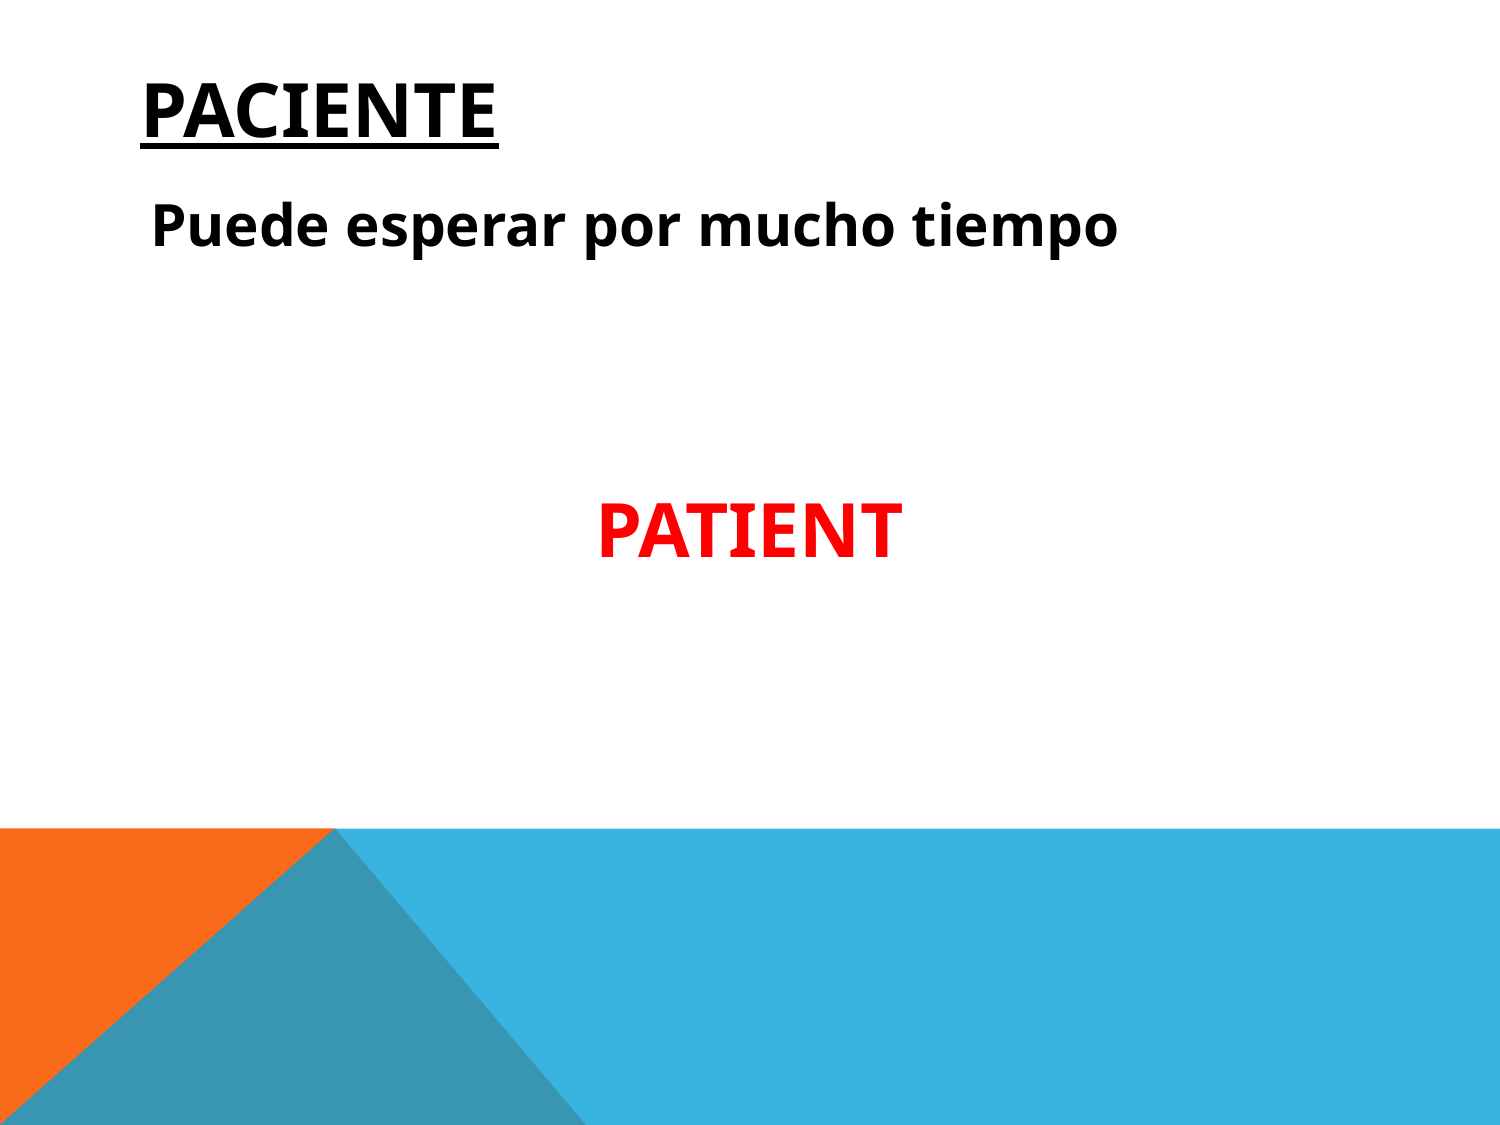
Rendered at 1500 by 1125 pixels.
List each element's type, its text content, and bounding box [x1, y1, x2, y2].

text_box PATIENT [224, 474, 1275, 580]
list Puede esperar por mucho tiempo [135, 180, 1369, 400]
title PACIENTE [125, 62, 1359, 153]
